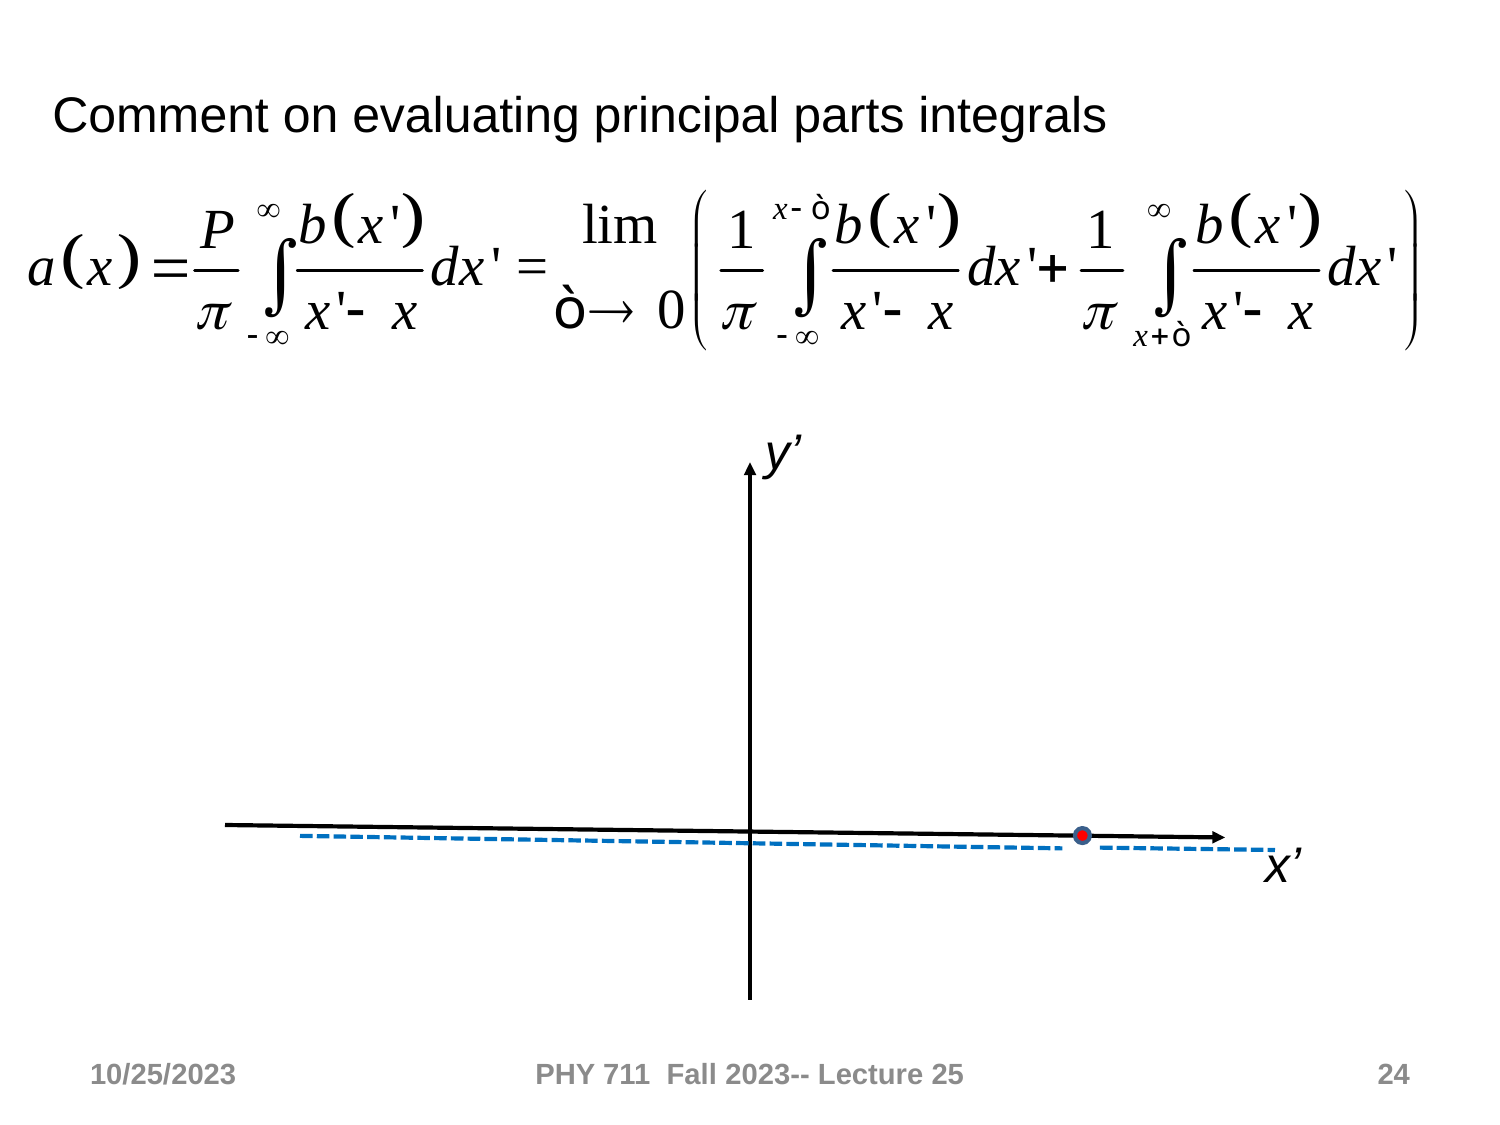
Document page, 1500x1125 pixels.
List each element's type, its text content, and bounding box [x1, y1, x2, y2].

text_box x’ [1249, 824, 1338, 900]
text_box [754, 824, 1226, 838]
footer PHY 711 Fall 2023-- Lecture 25 [512, 1042, 988, 1103]
text_box Comment on evaluating principal parts integrals [37, 74, 1325, 150]
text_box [21, 180, 1429, 361]
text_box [299, 835, 1063, 849]
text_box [224, 824, 745, 838]
slide_number 24 [1074, 1042, 1425, 1103]
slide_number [75, 1042, 425, 1103]
text_box y’ [749, 412, 838, 488]
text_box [1099, 847, 1276, 851]
